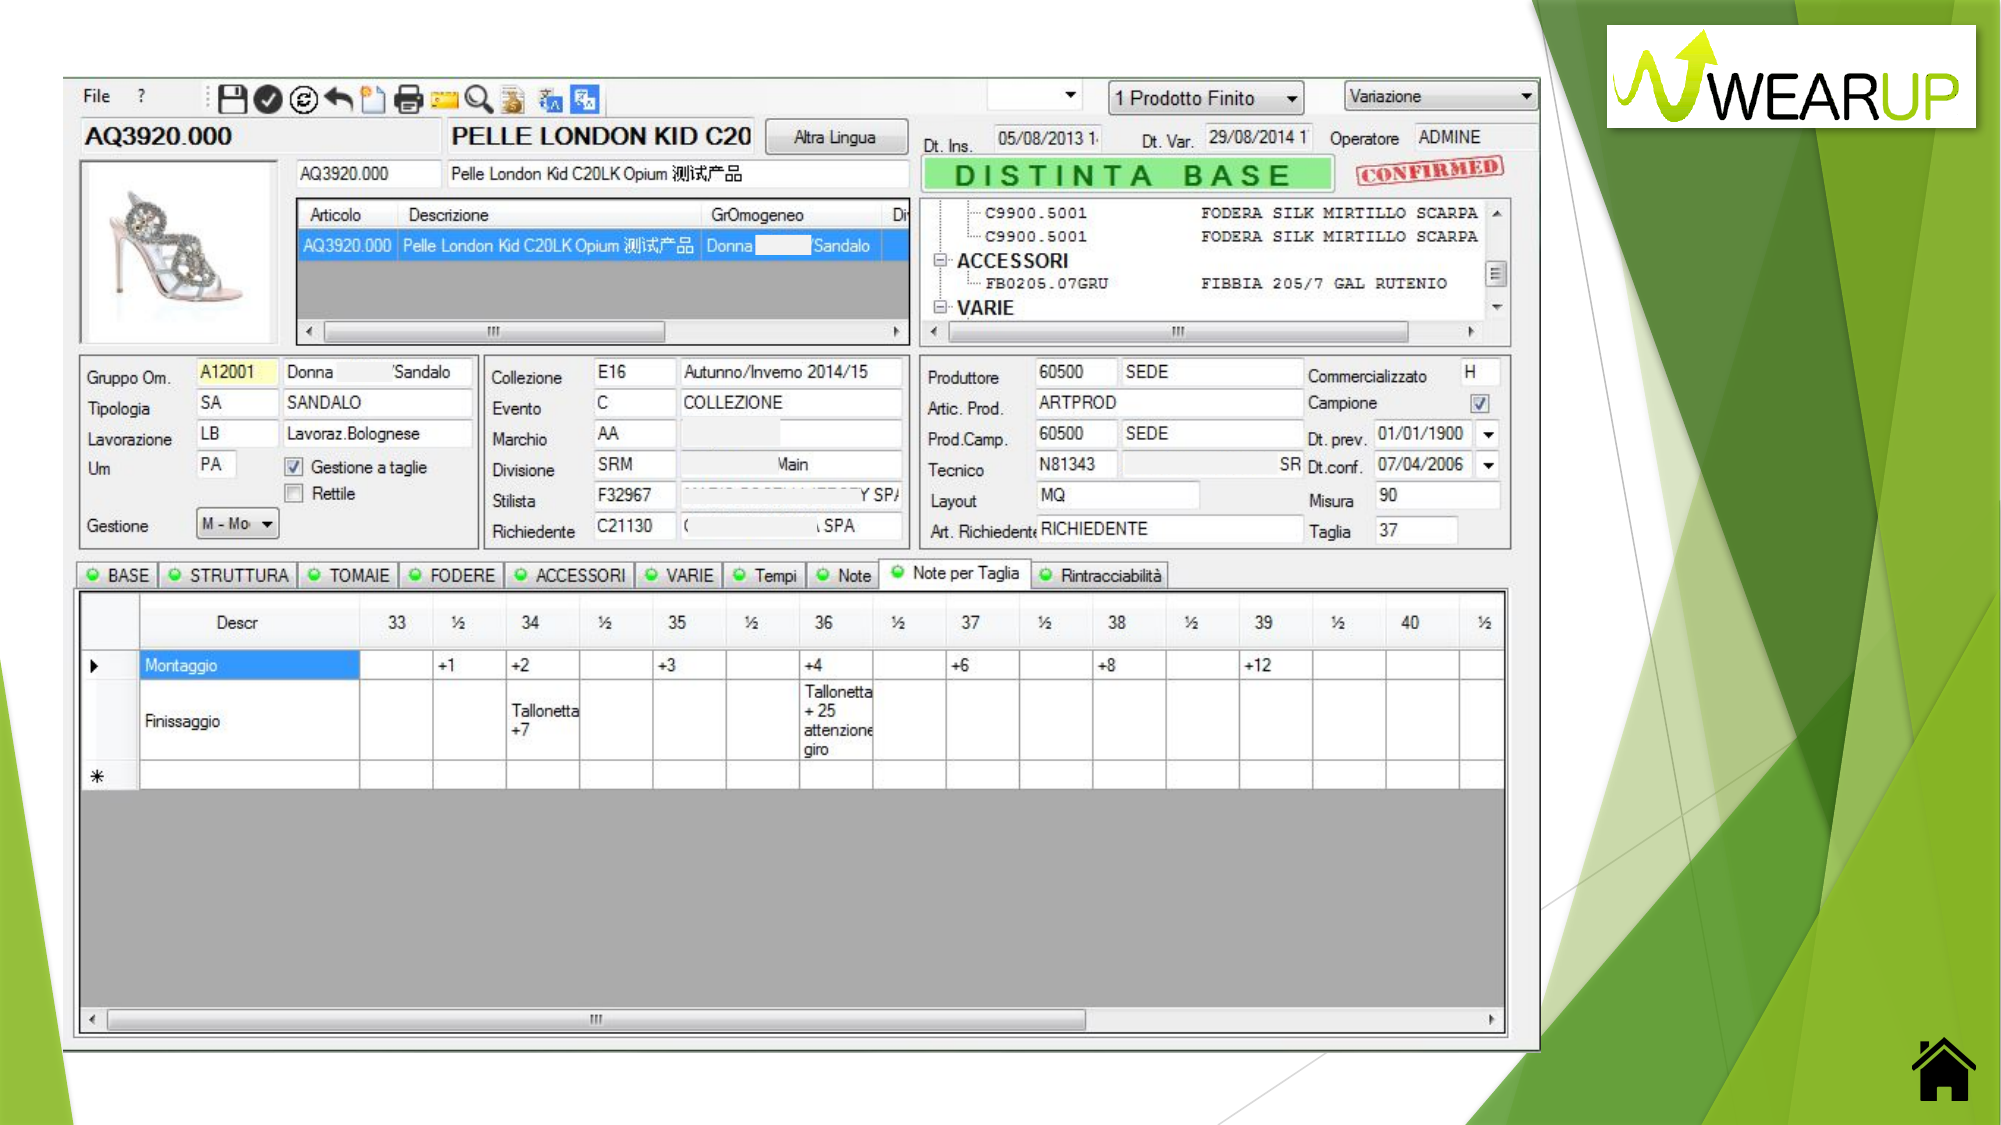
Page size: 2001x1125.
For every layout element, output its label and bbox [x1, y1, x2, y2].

text_box [62, 76, 1542, 1054]
picture [1912, 1036, 1976, 1101]
picture [1606, 24, 1976, 128]
